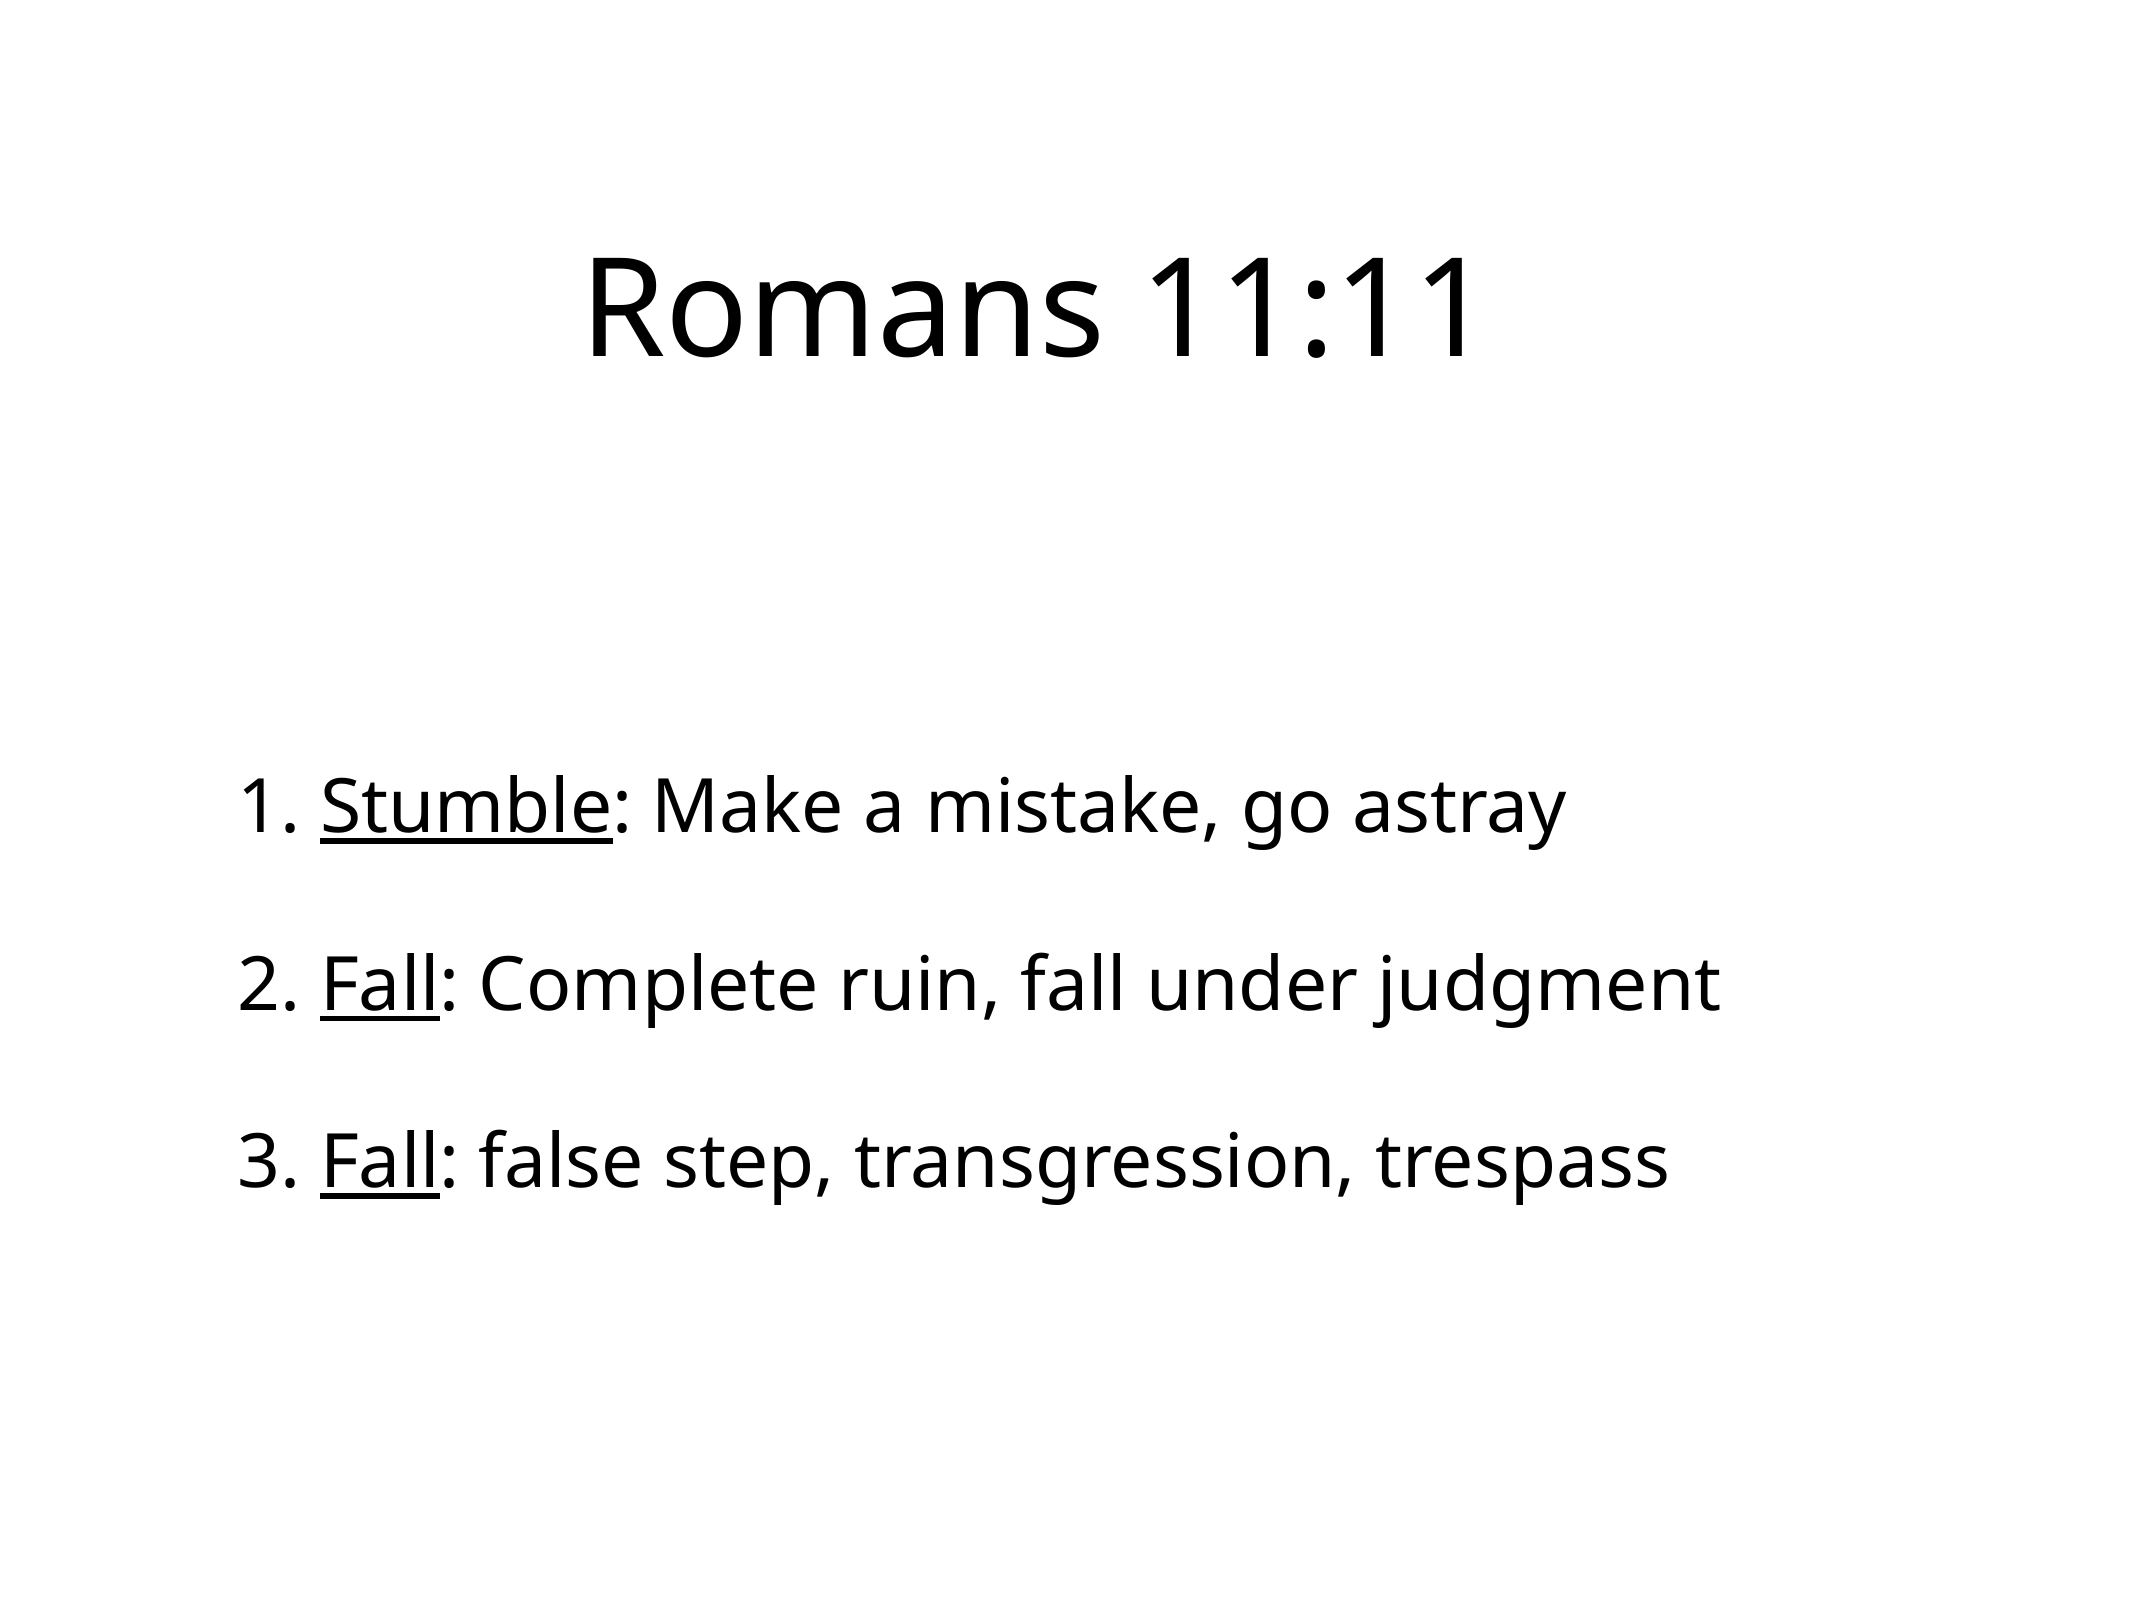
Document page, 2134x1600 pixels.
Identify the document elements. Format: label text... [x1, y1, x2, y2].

list 1. Stumble: Make a mistake, go astray 2. Fall: Complete ruin, fall under judgment 3. Fall: false step, transgression, trespass [228, 463, 1957, 1497]
title Romans 11:11 [180, 191, 1893, 412]
